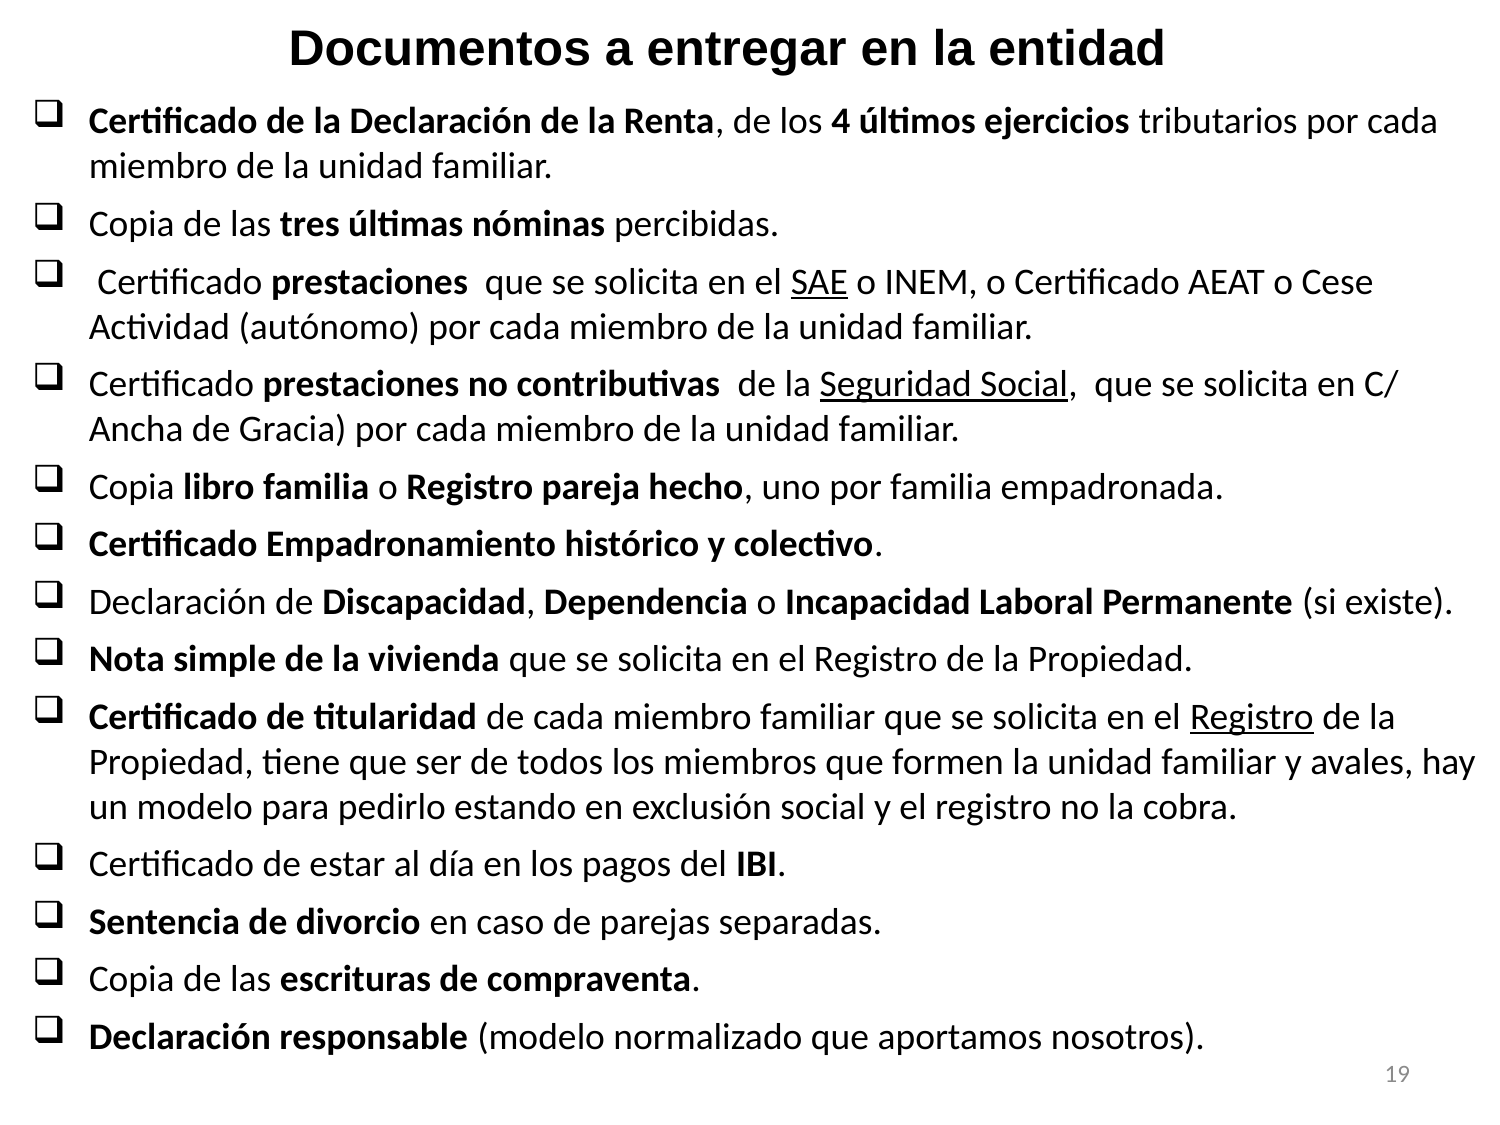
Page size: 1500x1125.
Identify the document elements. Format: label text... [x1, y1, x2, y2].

text_box Certificado de la Declaración de la Renta, de los 4 últimos ejercicios tributarios por cada miembro de la unidad familiar. Copia de las tres últimas nóminas percibidas. Certificado prestaciones que se solicita en el SAE o INEM, o Certificado AEAT o Cese Actividad (autónomo) por cada miembro de la unidad familiar. Certificado prestaciones no contributivas de la Seguridad Social, que se solicita en C/ Ancha de Gracia) por cada miembro de la unidad familiar. Copia libro familia o Registro pareja hecho, uno por familia empadronada. Certificado Empadronamiento histórico y colectivo. Declaración de Discapacidad, Dependencia o Incapacidad Laboral Permanente (si existe). Nota simple de la vivienda que se solicita en el Registro de la Propiedad. Certificado de titularidad de cada miembro familiar que se solicita en el Registro de la Propiedad, tiene que ser de todos los miembros que formen la unidad familiar y avales, hay un modelo para pedirlo estando en exclusión social y el registro no la cobra. Certificado de estar al día en los pagos del IBI. Sentencia de divorcio en caso de parejas separadas. Copia de las escrituras de compraventa. Declaración responsable (modelo normalizado que aportamos nosotros). [17, 89, 1500, 1065]
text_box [0, 0, 1500, 77]
slide_number 19 [1074, 1065, 1425, 1103]
